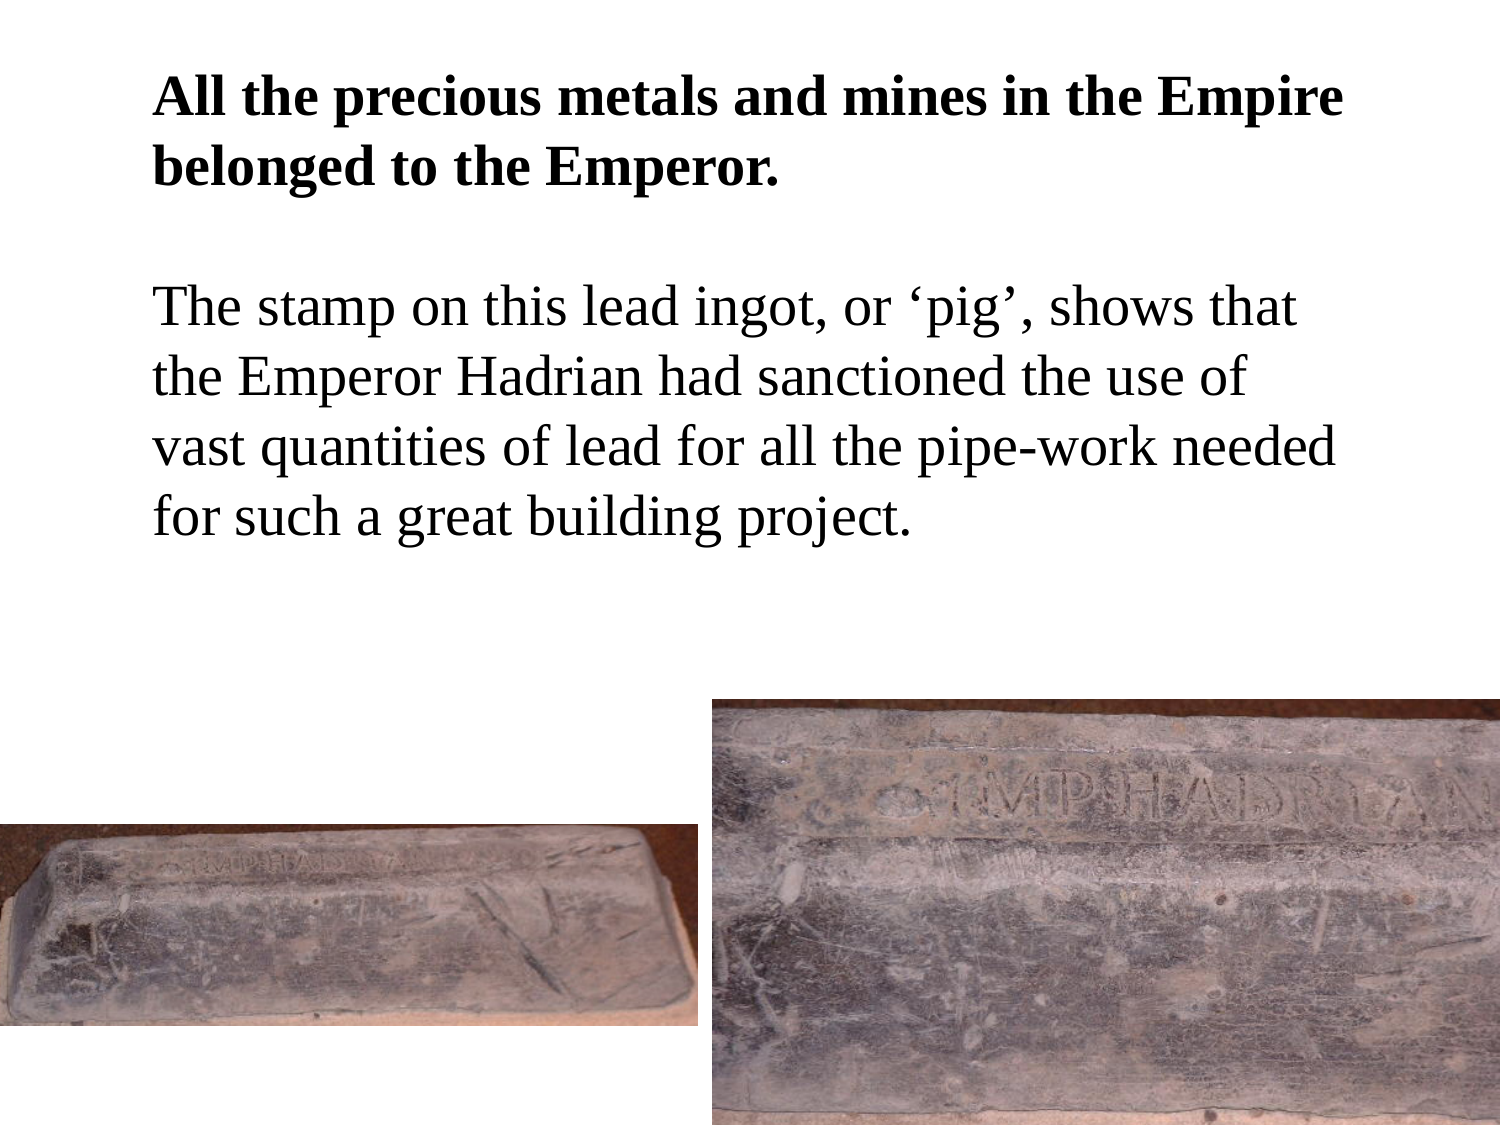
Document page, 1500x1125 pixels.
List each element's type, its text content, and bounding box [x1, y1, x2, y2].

text_box All the precious metals and mines in the Empire belonged to the Emperor. The stamp on this lead ingot, or ‘pig’, shows that the Emperor Hadrian had sanctioned the use of vast quantities of lead for all the pipe-work needed for such a great building project. [137, 50, 1363, 555]
picture [0, 824, 698, 1027]
picture [712, 699, 1500, 1125]
